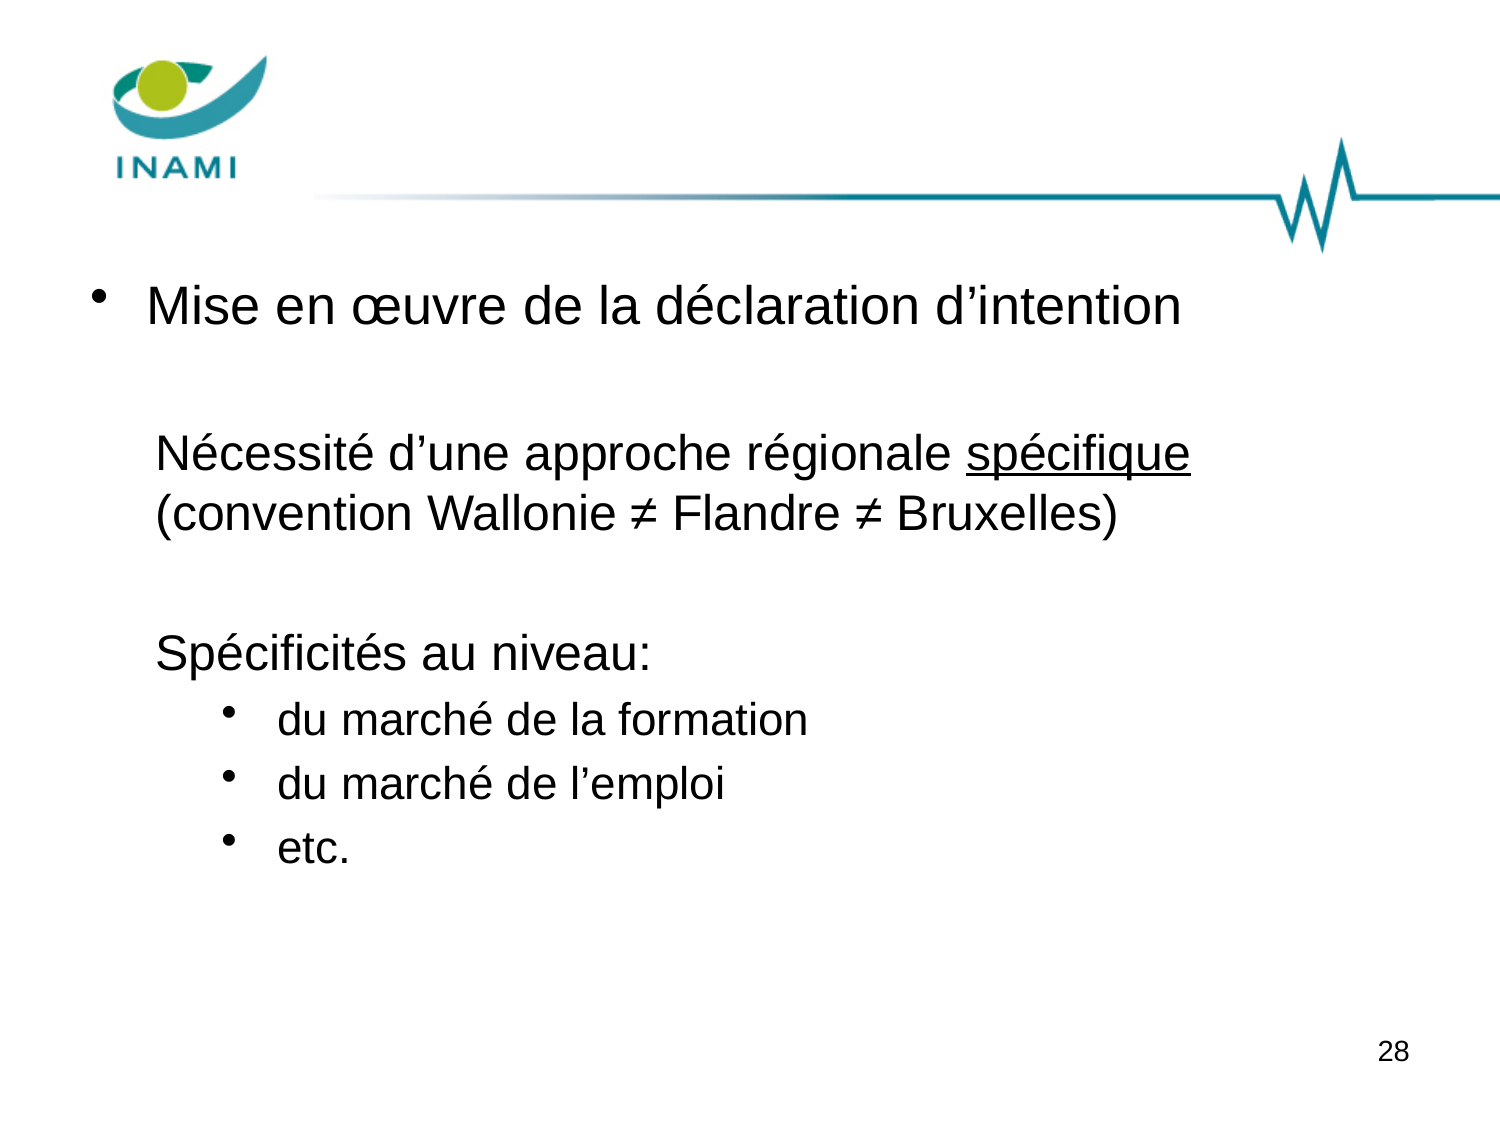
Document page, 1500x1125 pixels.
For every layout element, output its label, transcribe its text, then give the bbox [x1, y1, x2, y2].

slide_number 28 [1074, 1024, 1426, 1103]
picture [53, 6, 1500, 255]
list Mise en œuvre de la déclaration d’intention Nécessité d’une approche régionale spécifique (convention Wallonie ≠ Flandre ≠ Bruxelles) Spécificités au niveau: du marché de la formation du marché de l’emploi etc. [74, 262, 1426, 1006]
